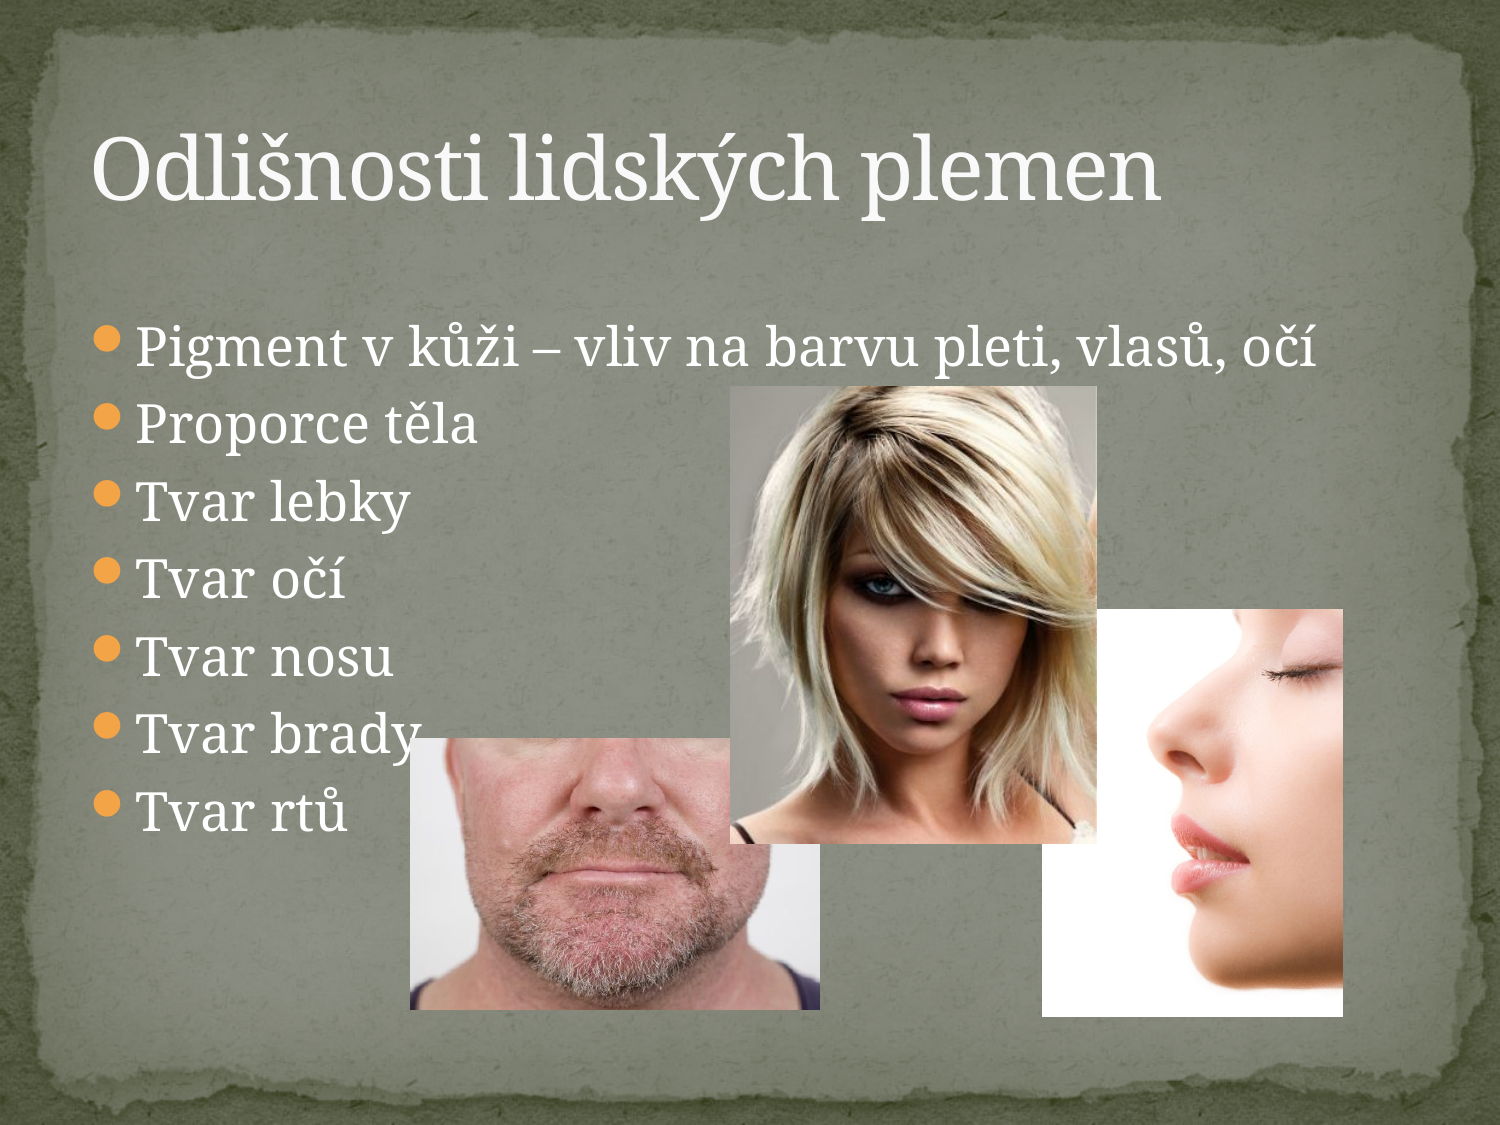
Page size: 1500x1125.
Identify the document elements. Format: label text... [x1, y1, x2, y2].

title Odlišnosti lidských plemen [74, 24, 1425, 225]
list Pigment v kůži – vliv na barvu pleti, vlasů, očí Proporce těla Tvar lebky Tvar očí Tvar nosu Tvar brady Tvar rtů [75, 304, 1425, 1000]
picture [410, 386, 1343, 1017]
